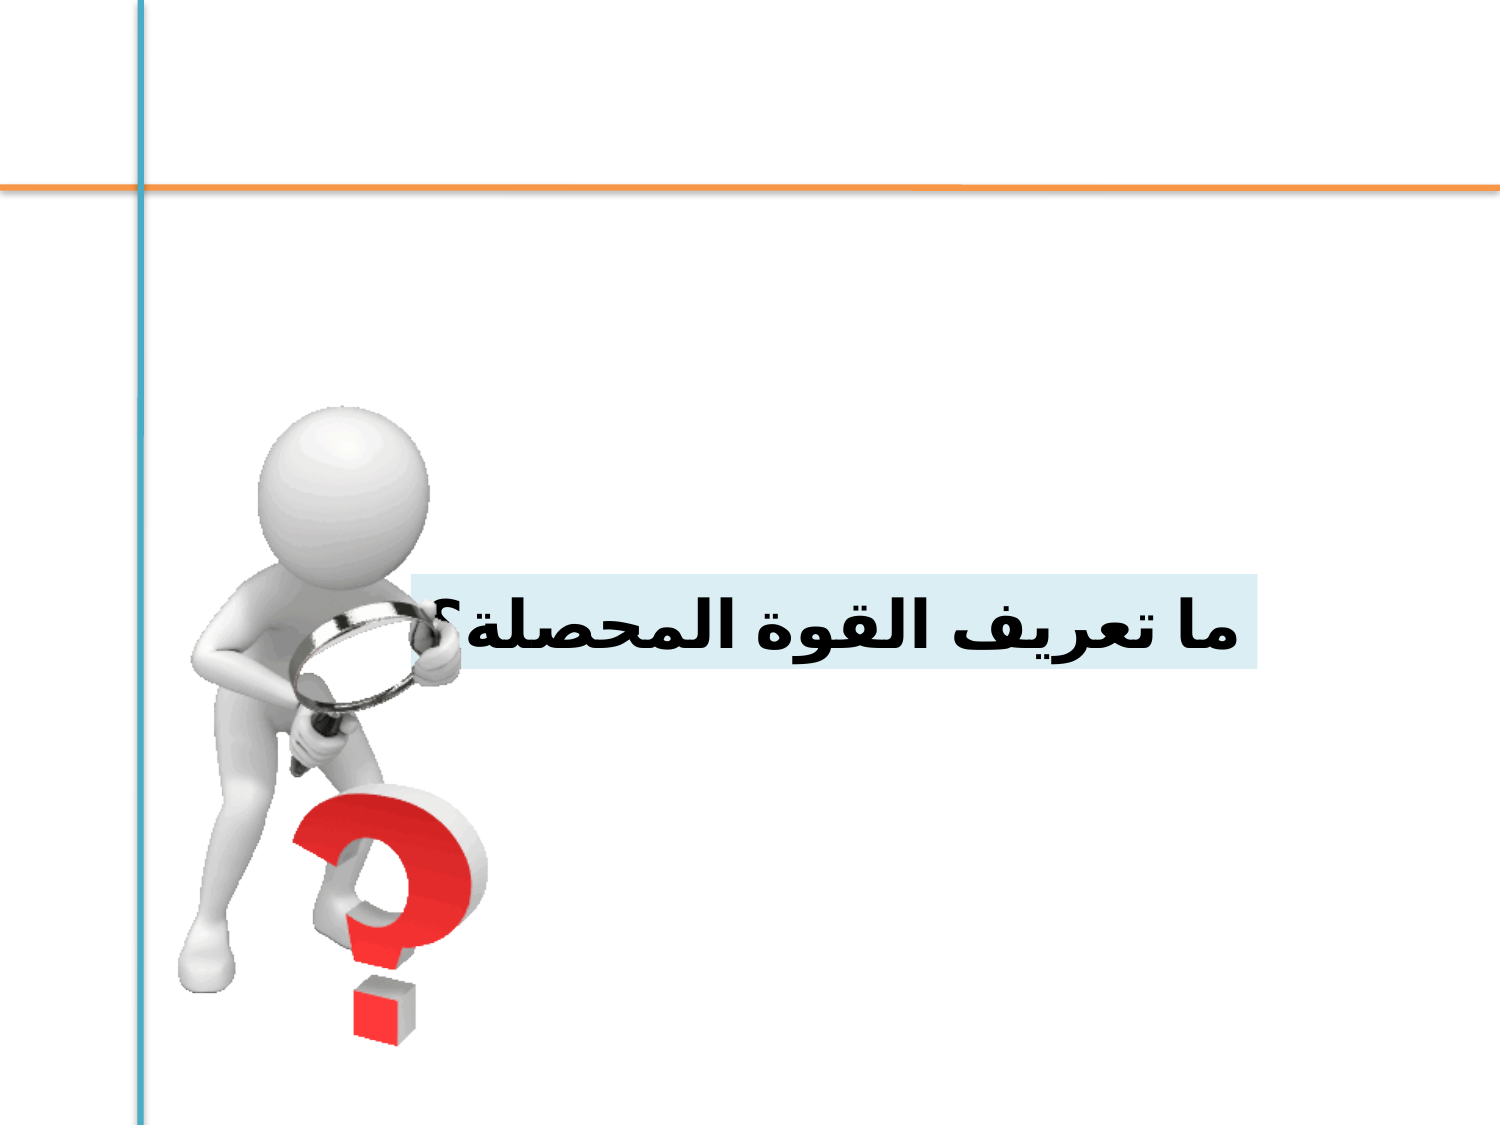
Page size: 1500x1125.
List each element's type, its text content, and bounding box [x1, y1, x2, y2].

text_box ما تعريف القوة المحصلة؟ [603, 574, 1258, 669]
picture [128, 593, 598, 1125]
picture [128, 343, 598, 591]
